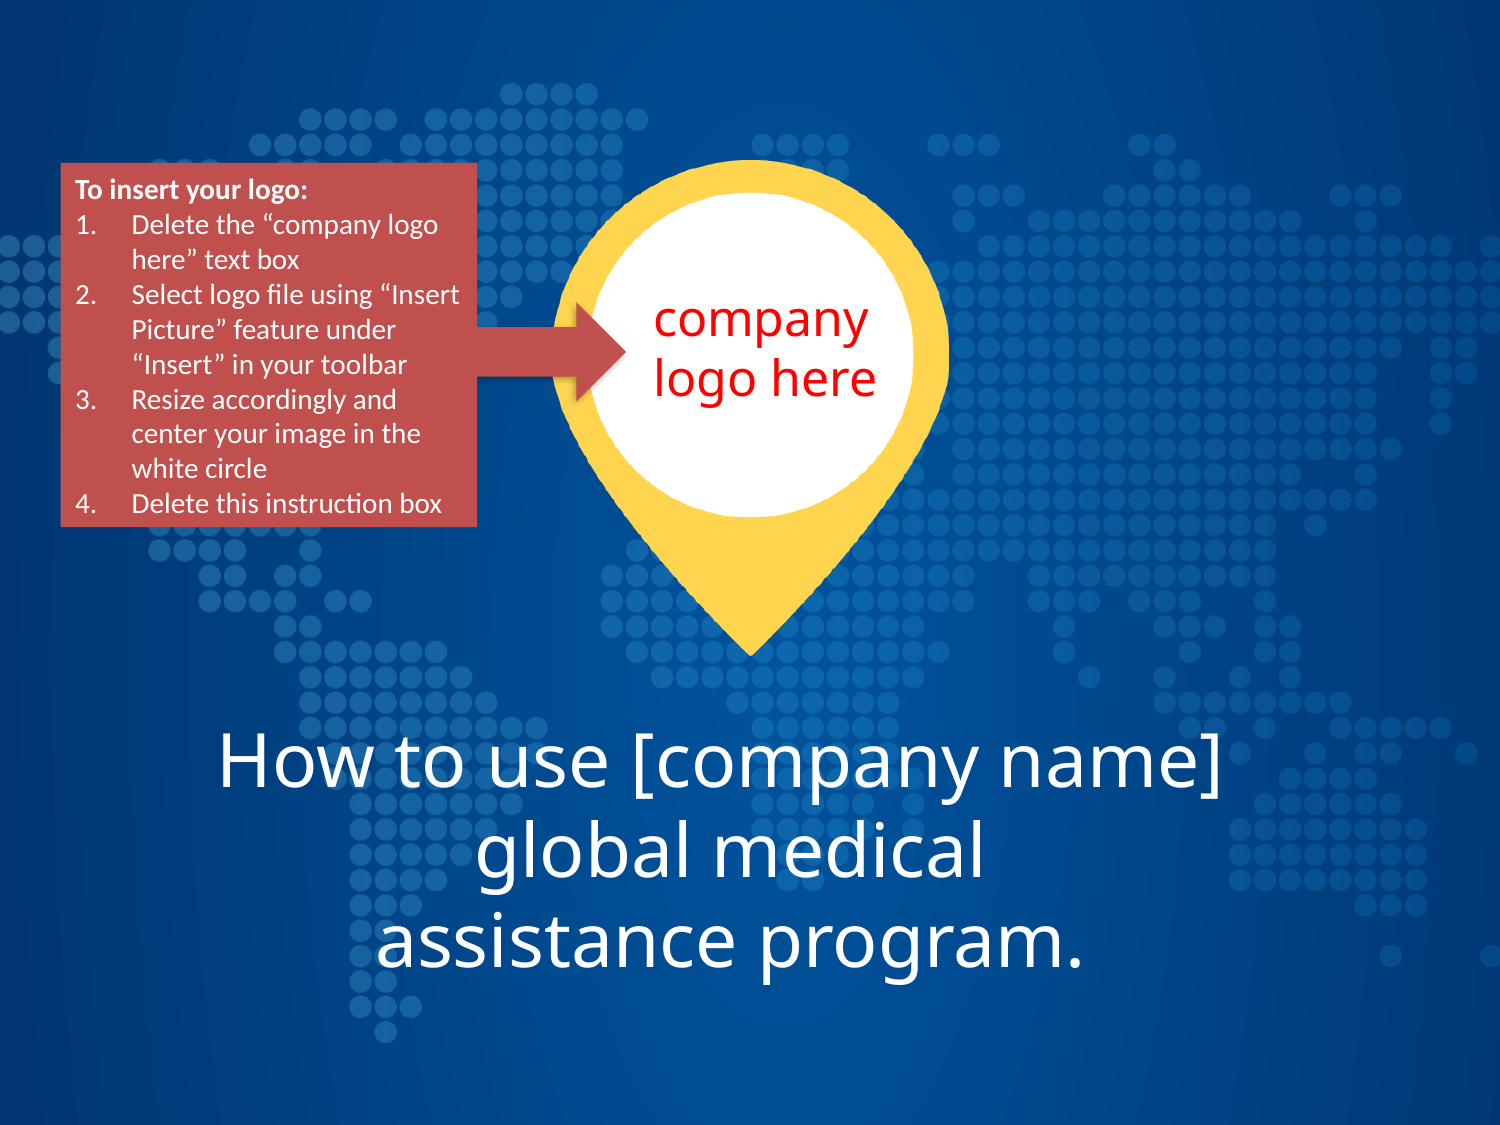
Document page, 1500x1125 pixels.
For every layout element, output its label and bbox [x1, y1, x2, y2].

text_box [60, 162, 627, 532]
picture [0, 0, 1500, 1125]
text_box [551, 160, 949, 657]
